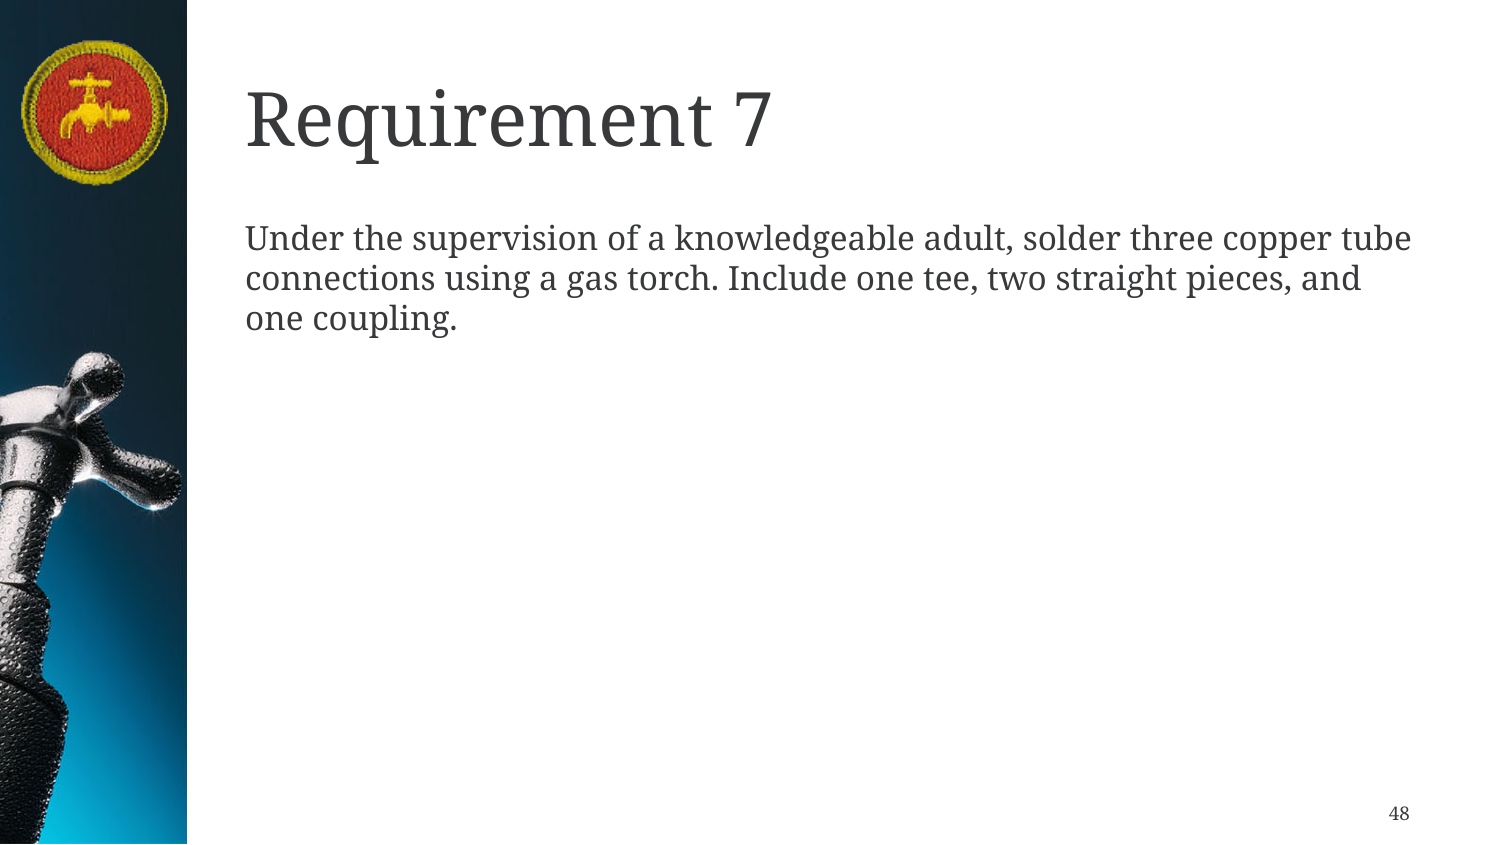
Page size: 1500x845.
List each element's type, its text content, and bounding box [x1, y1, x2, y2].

list Under the supervision of a knowledgeable adult, solder three copper tube connections using a gas torch. Include one tee, two straight pieces, and one coupling. [230, 209, 1436, 786]
slide_number 48 [1074, 794, 1425, 828]
picture [0, 0, 1500, 844]
title Requirement 7 [230, 41, 1436, 192]
